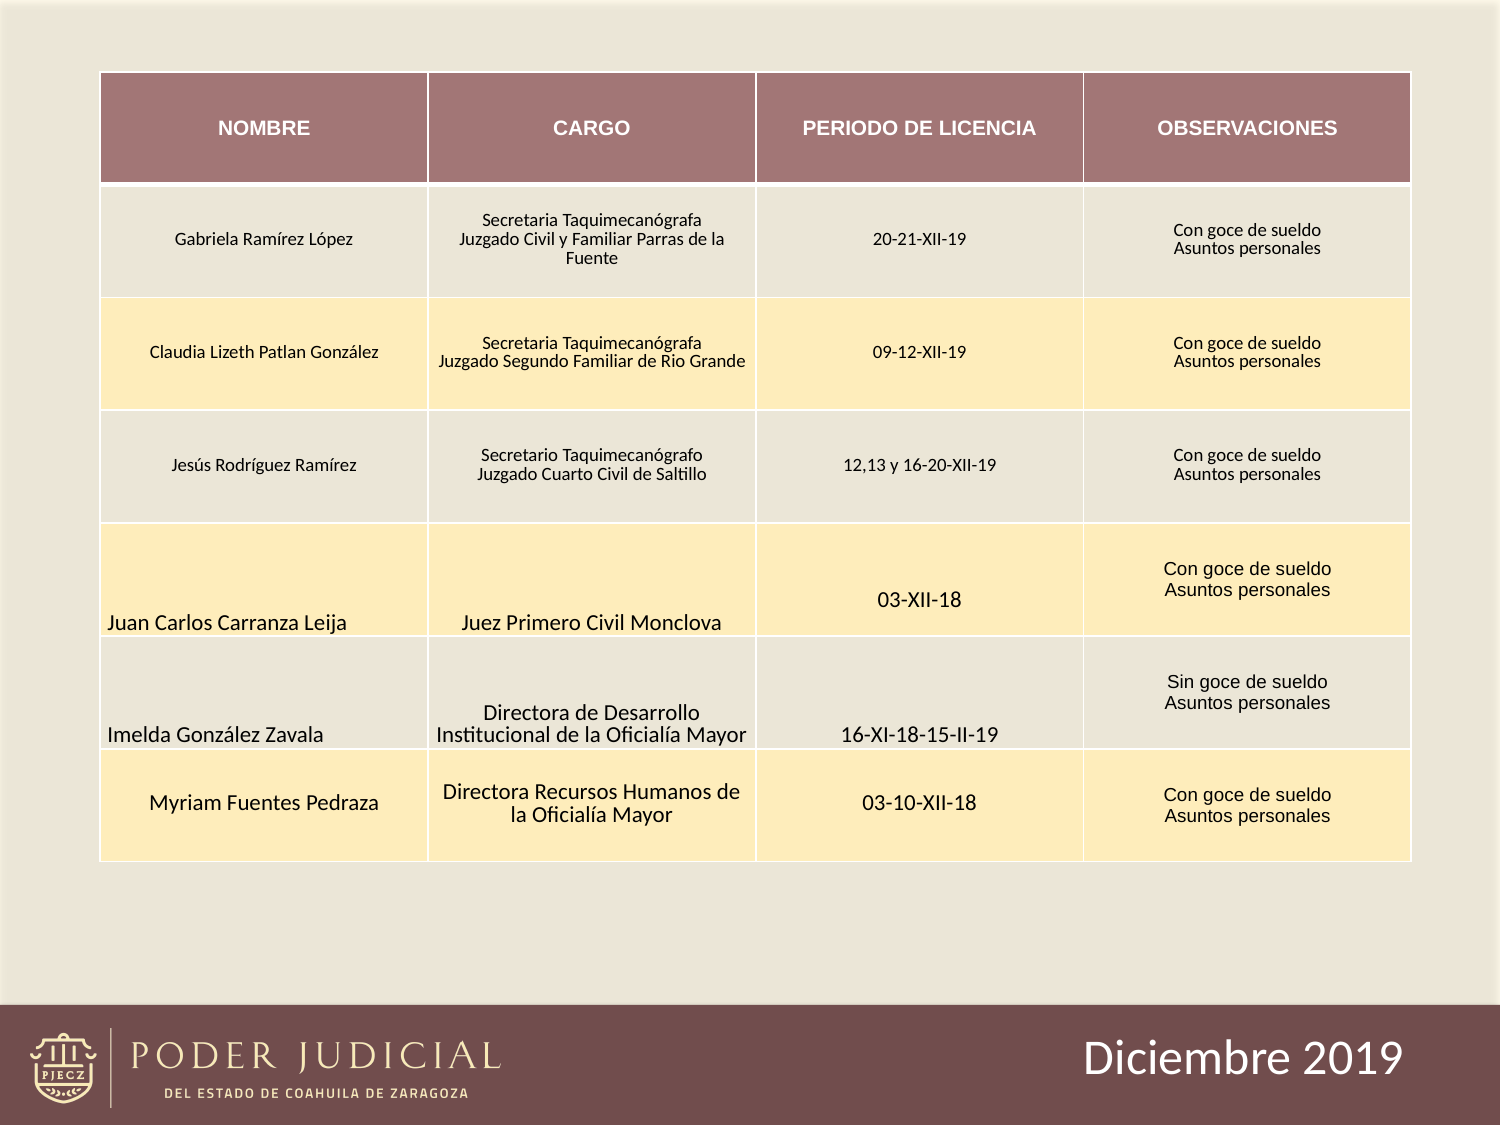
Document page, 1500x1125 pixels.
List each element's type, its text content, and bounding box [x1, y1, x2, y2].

table_header OBSERVACIONES [1084, 73, 1410, 182]
table_header CARGO [429, 73, 755, 182]
table_cell Juan Carlos Carranza Leija [101, 524, 427, 635]
table_cell 09-12-XII-19 [757, 298, 1083, 409]
table_cell Secretaria Taquimecanógrafa Juzgado Segundo Familiar de Rio Grande [429, 298, 755, 409]
table_header NOMBRE [101, 73, 427, 182]
table_cell Imelda González Zavala [101, 637, 427, 748]
table_cell Sin goce de sueldo Asuntos personales [1084, 637, 1410, 748]
table_cell Con goce de sueldo Asuntos personales [1084, 750, 1410, 861]
table_cell Jesús Rodríguez Ramírez [101, 411, 427, 522]
table_cell Directora Recursos Humanos de la Oficialía Mayor [429, 750, 755, 861]
table_cell Secretario Taquimecanógrafo Juzgado Cuarto Civil de Saltillo [429, 411, 755, 522]
table_cell 16-XI-18-15-II-19 [757, 637, 1083, 748]
table_cell Directora de Desarrollo Institucional de la Oficialía Mayor [429, 637, 755, 748]
table_cell Con goce de sueldo Asuntos personales [1084, 411, 1410, 522]
table_cell Con goce de sueldo Asuntos personales [1084, 524, 1410, 635]
table_cell Con goce de sueldo Asuntos personales [1084, 298, 1410, 409]
table_cell 12,13 y 16-20-XII-19 [757, 411, 1083, 522]
text_box Diciembre 2019 [1069, 1016, 1420, 1092]
table_header PERIODO DE LICENCIA [757, 73, 1083, 182]
table_cell 20-21-XII-19 [757, 187, 1083, 297]
table_cell 03-XII-18 [757, 524, 1083, 635]
picture [30, 1028, 501, 1108]
table_cell Juez Primero Civil Monclova [429, 524, 755, 635]
table_cell Secretaria Taquimecanógrafa Juzgado Civil y Familiar Parras de la Fuente [429, 187, 755, 297]
table_cell Con goce de sueldo Asuntos personales [1084, 187, 1410, 297]
table_cell 03-10-XII-18 [757, 750, 1083, 861]
table_cell Myriam Fuentes Pedraza [101, 750, 427, 861]
table_cell Claudia Lizeth Patlan González [101, 298, 427, 409]
table_cell Gabriela Ramírez López [101, 187, 427, 297]
